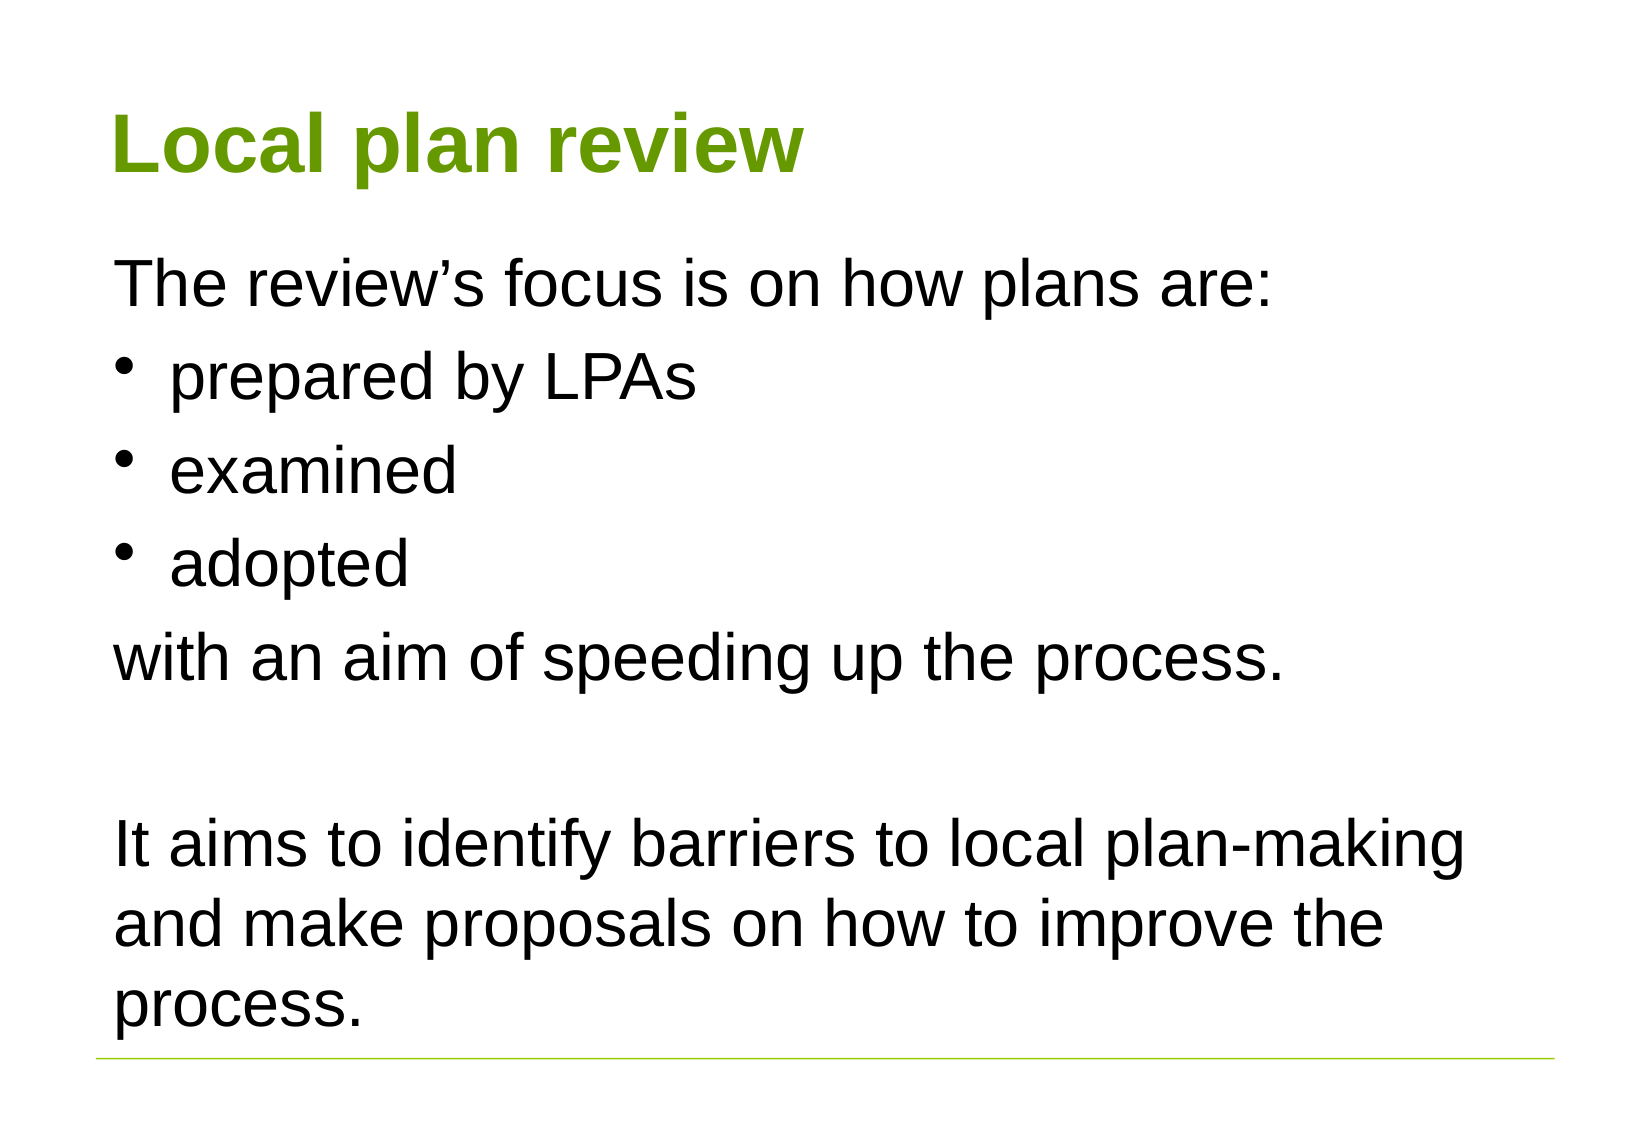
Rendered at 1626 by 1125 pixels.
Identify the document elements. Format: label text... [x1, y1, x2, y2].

list The review’s focus is on how plans are: prepared by LPAs examined adopted with an aim of speeding up the process. It aims to identify barriers to local plan-making and make proposals on how to improve the process. [98, 232, 1571, 994]
title Local plan review [95, 45, 1559, 233]
